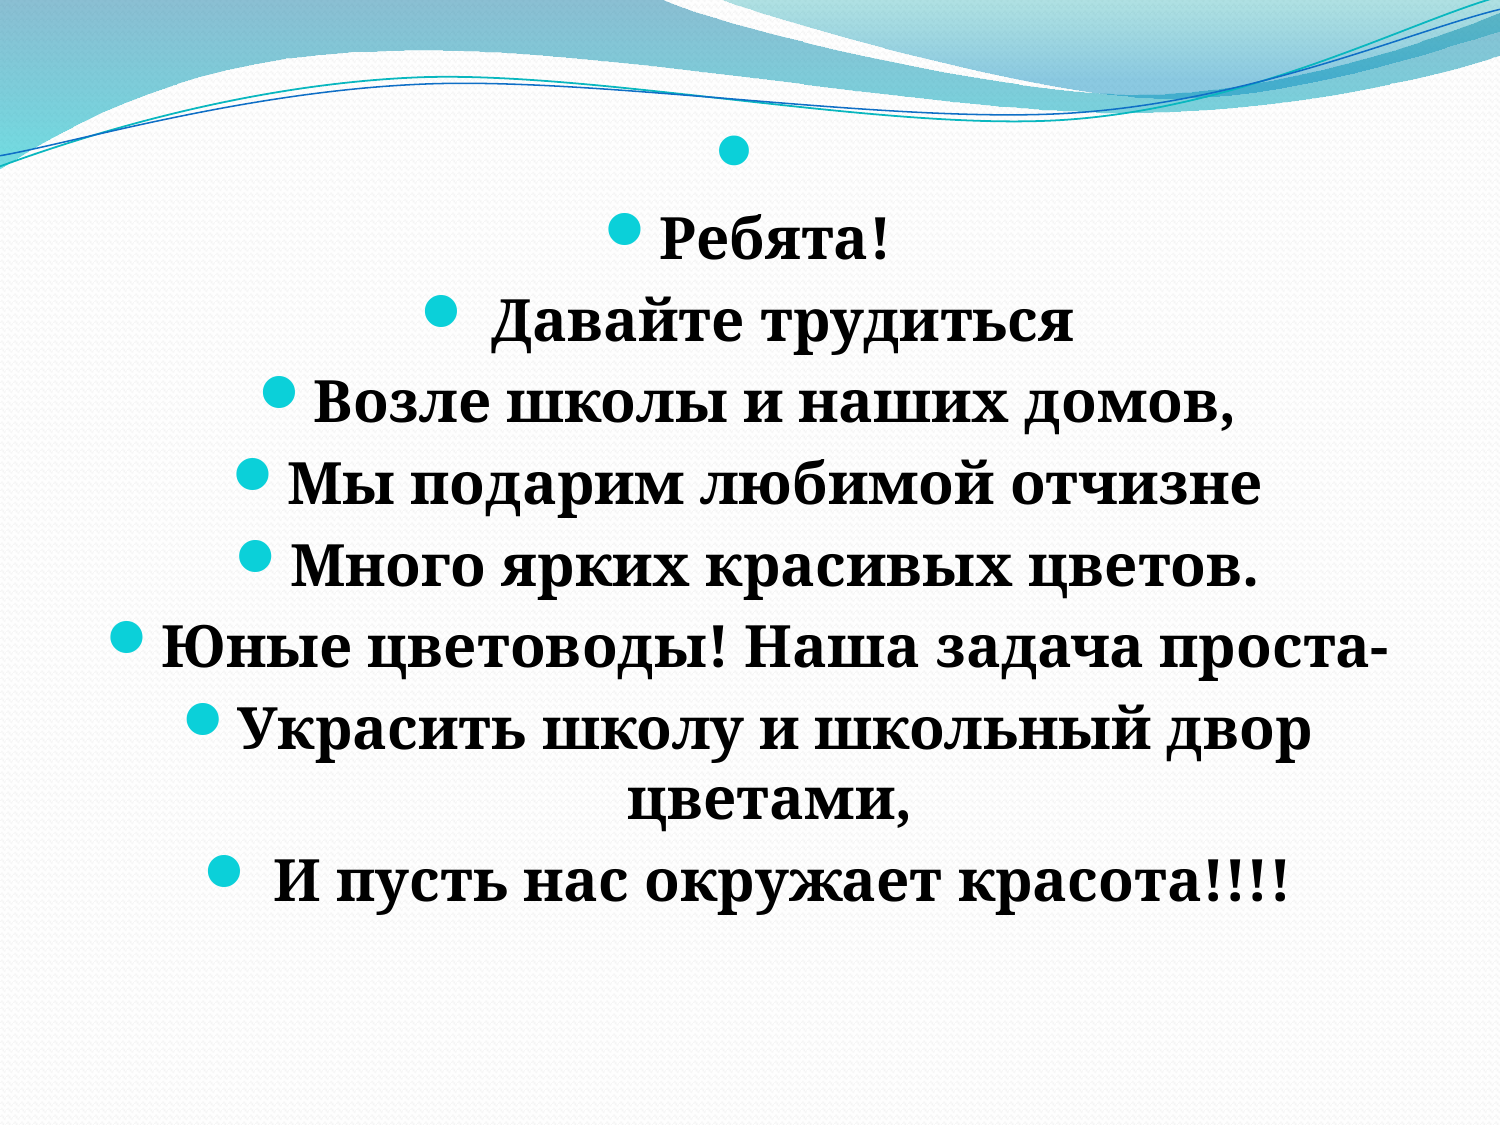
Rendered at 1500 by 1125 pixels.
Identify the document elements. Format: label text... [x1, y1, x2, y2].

list Ребята! Давайте трудиться Возле школы и наших домов, Мы подарим любимой отчизне Много ярких красивых цветов. Юные цветоводы! Наша задача проста- Украсить школу и школьный двор цветами, И пусть нас окружает красота!!!! [70, 117, 1425, 1038]
